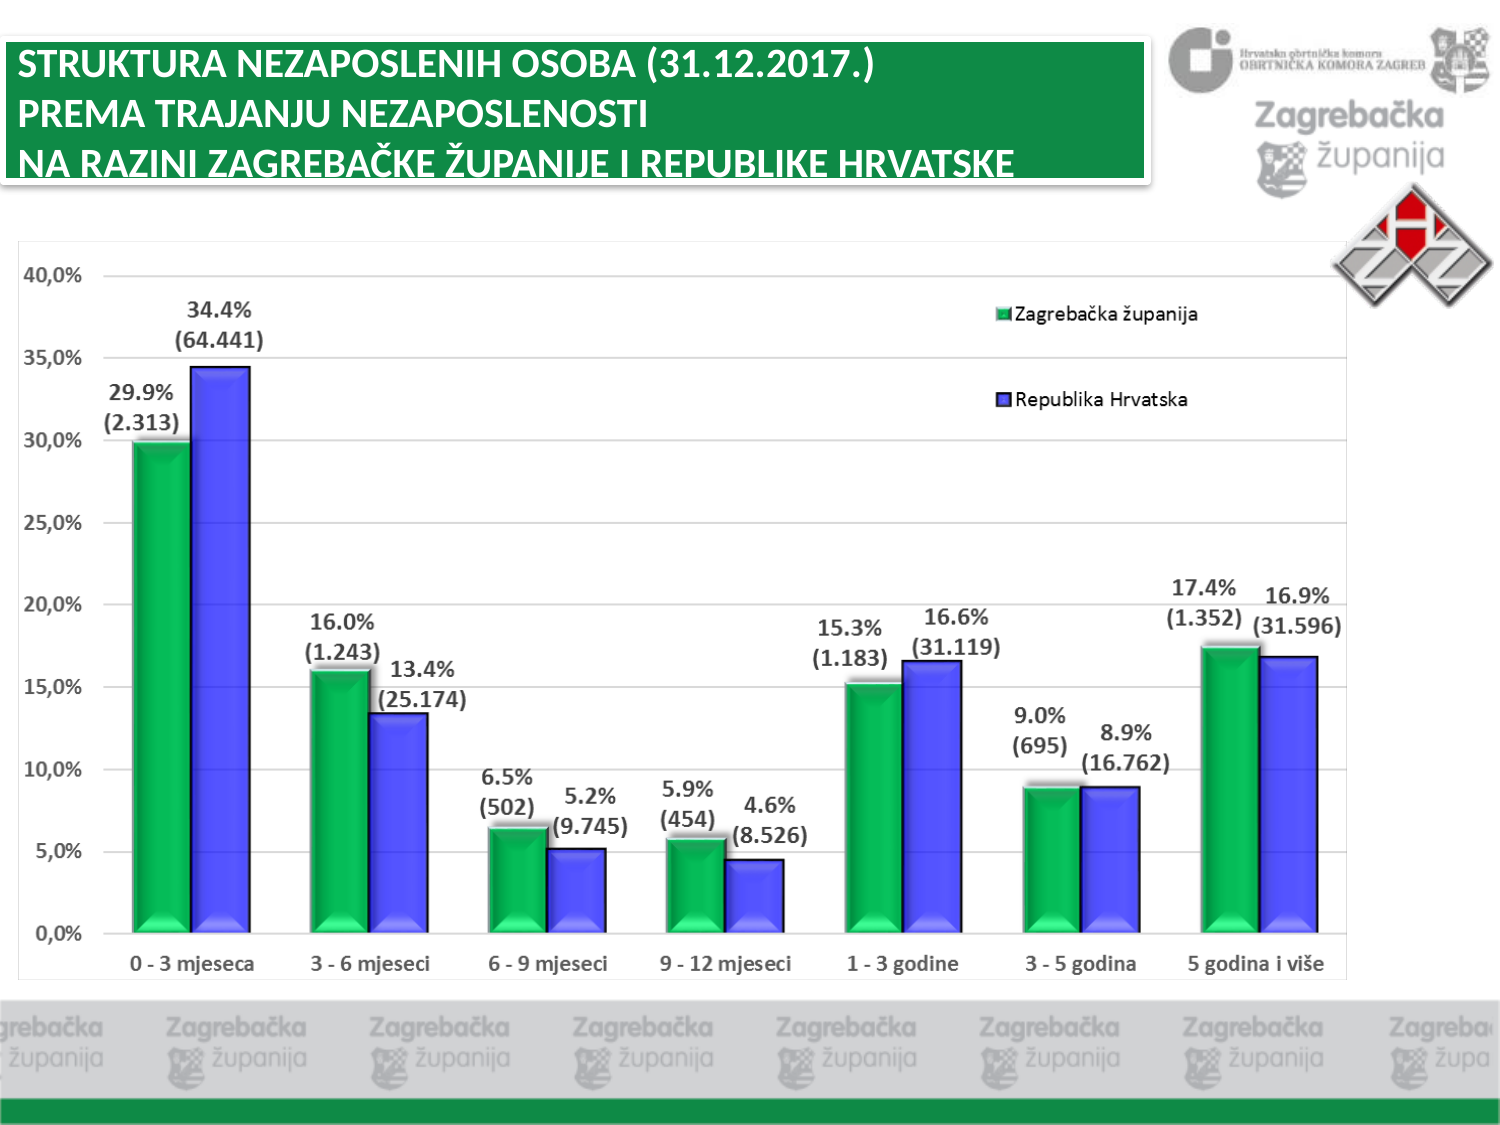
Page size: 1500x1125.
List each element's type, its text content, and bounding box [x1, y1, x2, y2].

text_box STRUKTURA NEZAPOSLENIH OSOBA (31.12.2017.) PREMA TRAJANJU NEZAPOSLENOSTI NA RAZINI ZAGREBAČKE ŽUPANIJE I REPUBLIKE HRVATSKE [0, 36, 1151, 185]
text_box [8, 232, 1356, 990]
picture [0, 0, 1500, 1125]
